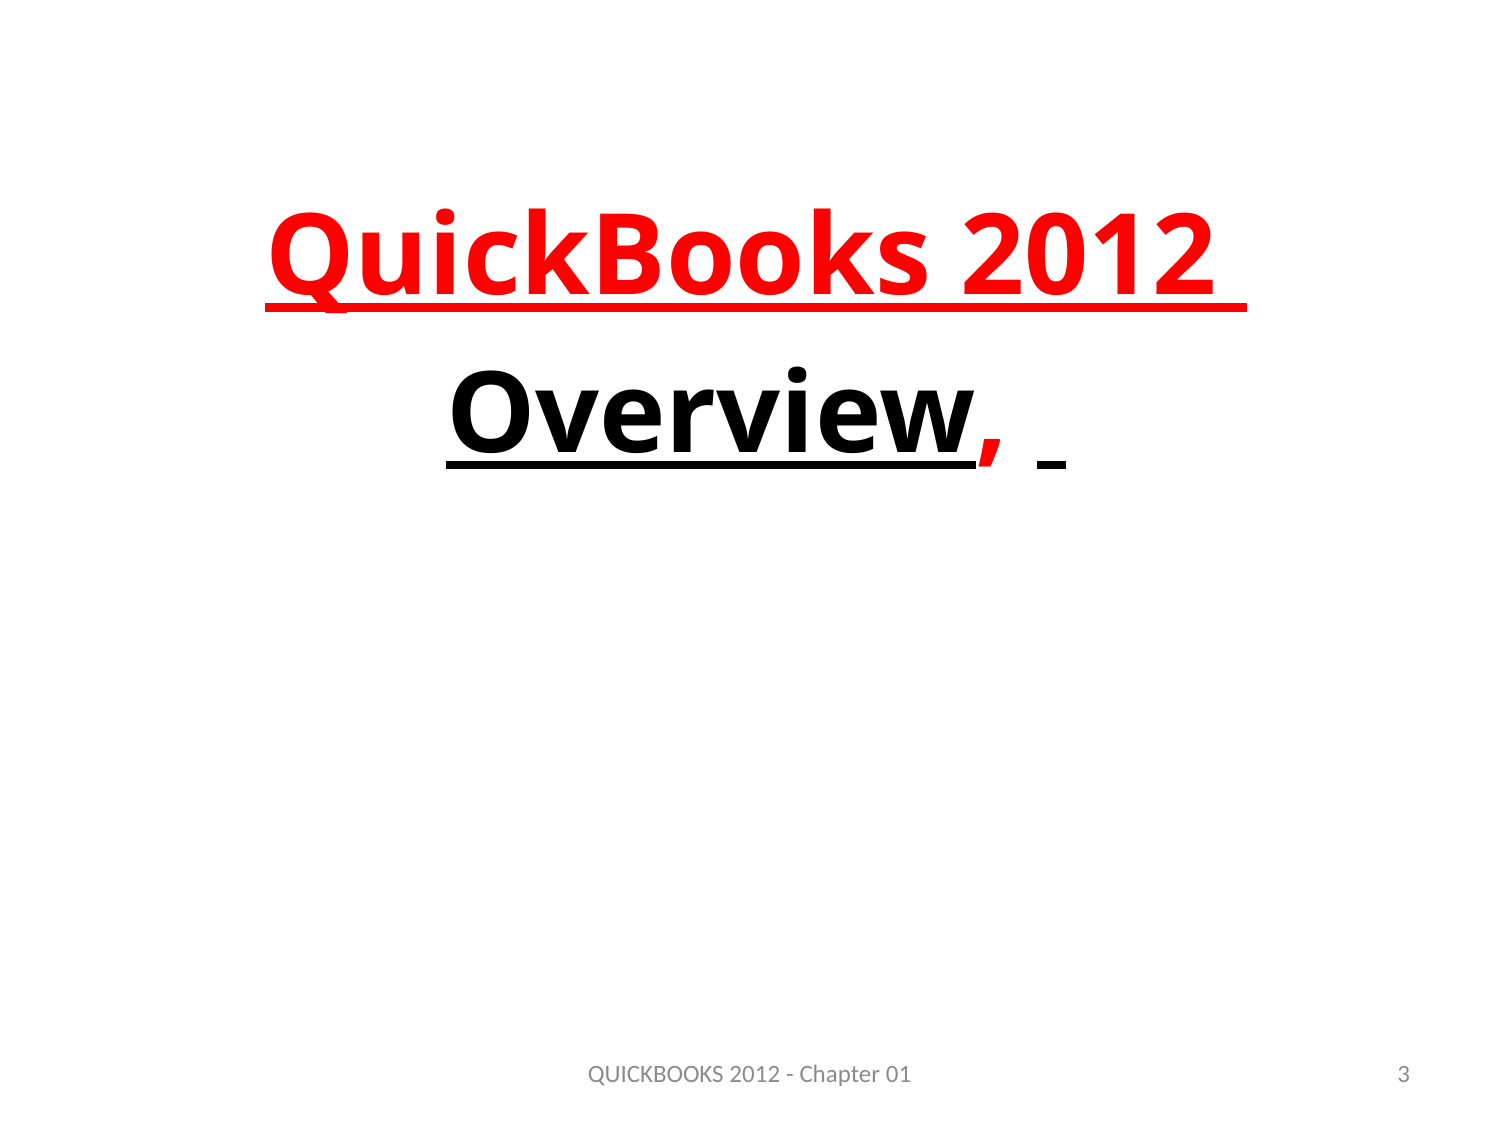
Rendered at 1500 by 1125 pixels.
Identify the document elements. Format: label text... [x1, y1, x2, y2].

subtitle QuickBooks 2012 Overview, [62, 174, 1450, 963]
slide_number 3 [1074, 1042, 1425, 1103]
footer QUICKBOOKS 2012 - Chapter 01 [512, 1042, 988, 1103]
